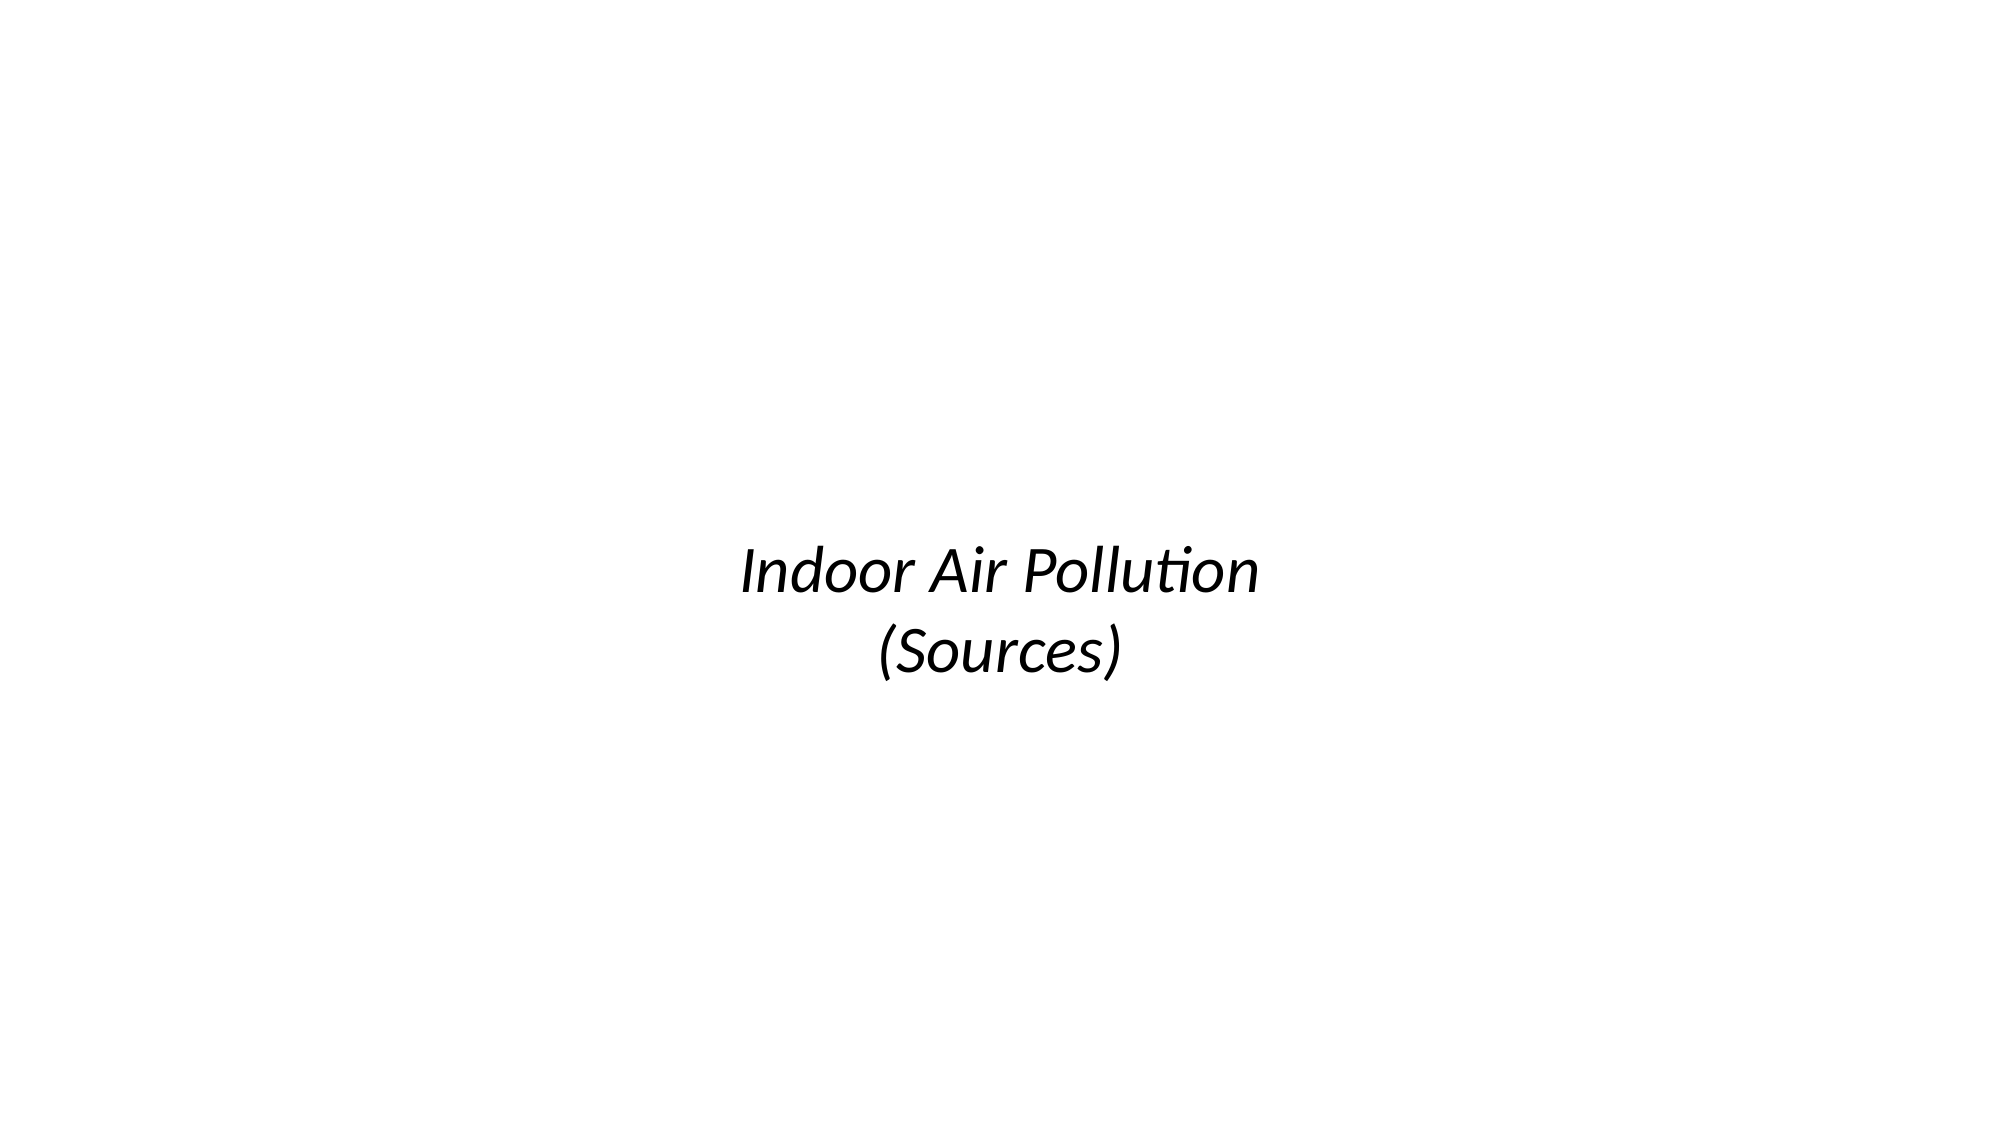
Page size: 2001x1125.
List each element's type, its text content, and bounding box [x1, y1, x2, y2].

title Indoor Air Pollution (Sources) [149, 512, 1851, 701]
